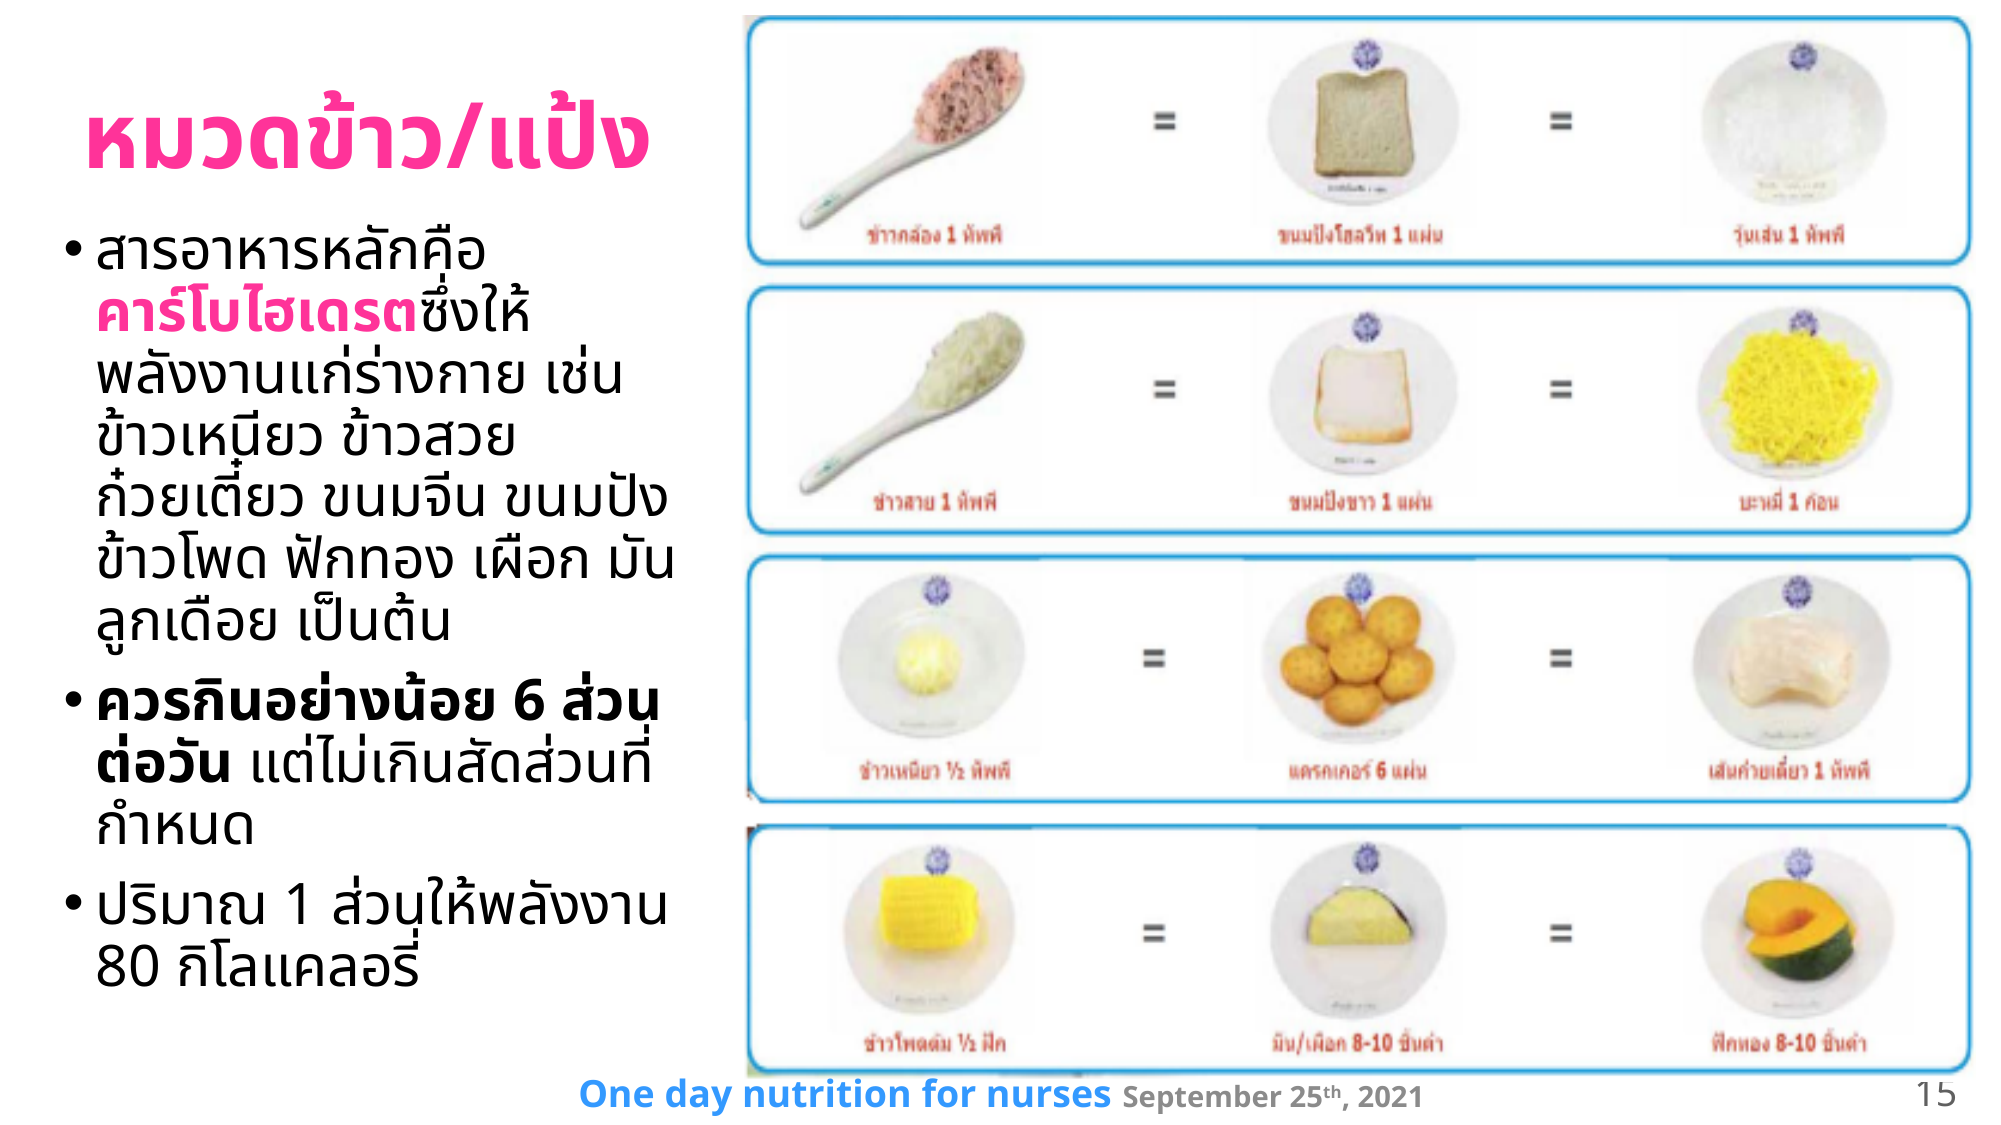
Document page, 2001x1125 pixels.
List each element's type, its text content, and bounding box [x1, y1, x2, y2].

list สารอาหารหลักคือคาร์โบไฮเดรตซึ่งให้พลังงานแก่ร่างกาย เช่น ข้าวเหนียว ข้าวสวย ก๋วยเตี๋ยว ขนมจีน ขนมปัง ข้าวโพด ฟักทอง เผือก มัน ลูกเดือย เป็นต้น ควรกินอย่างน้อย 6 ส่วนต่อวัน แต่ไม่เกินสัดส่วนที่กำหนด ปริมาณ 1 ส่วนให้พลังงาน 80 กิโลแคลอรี่ [48, 212, 708, 1010]
footer One day nutrition for nurses September 25th, 2021 [487, 1061, 1516, 1125]
picture [736, 15, 1976, 1082]
title หมวดข้าว/แป้ง [67, 30, 736, 248]
slide_number 15 [1522, 1082, 1973, 1125]
